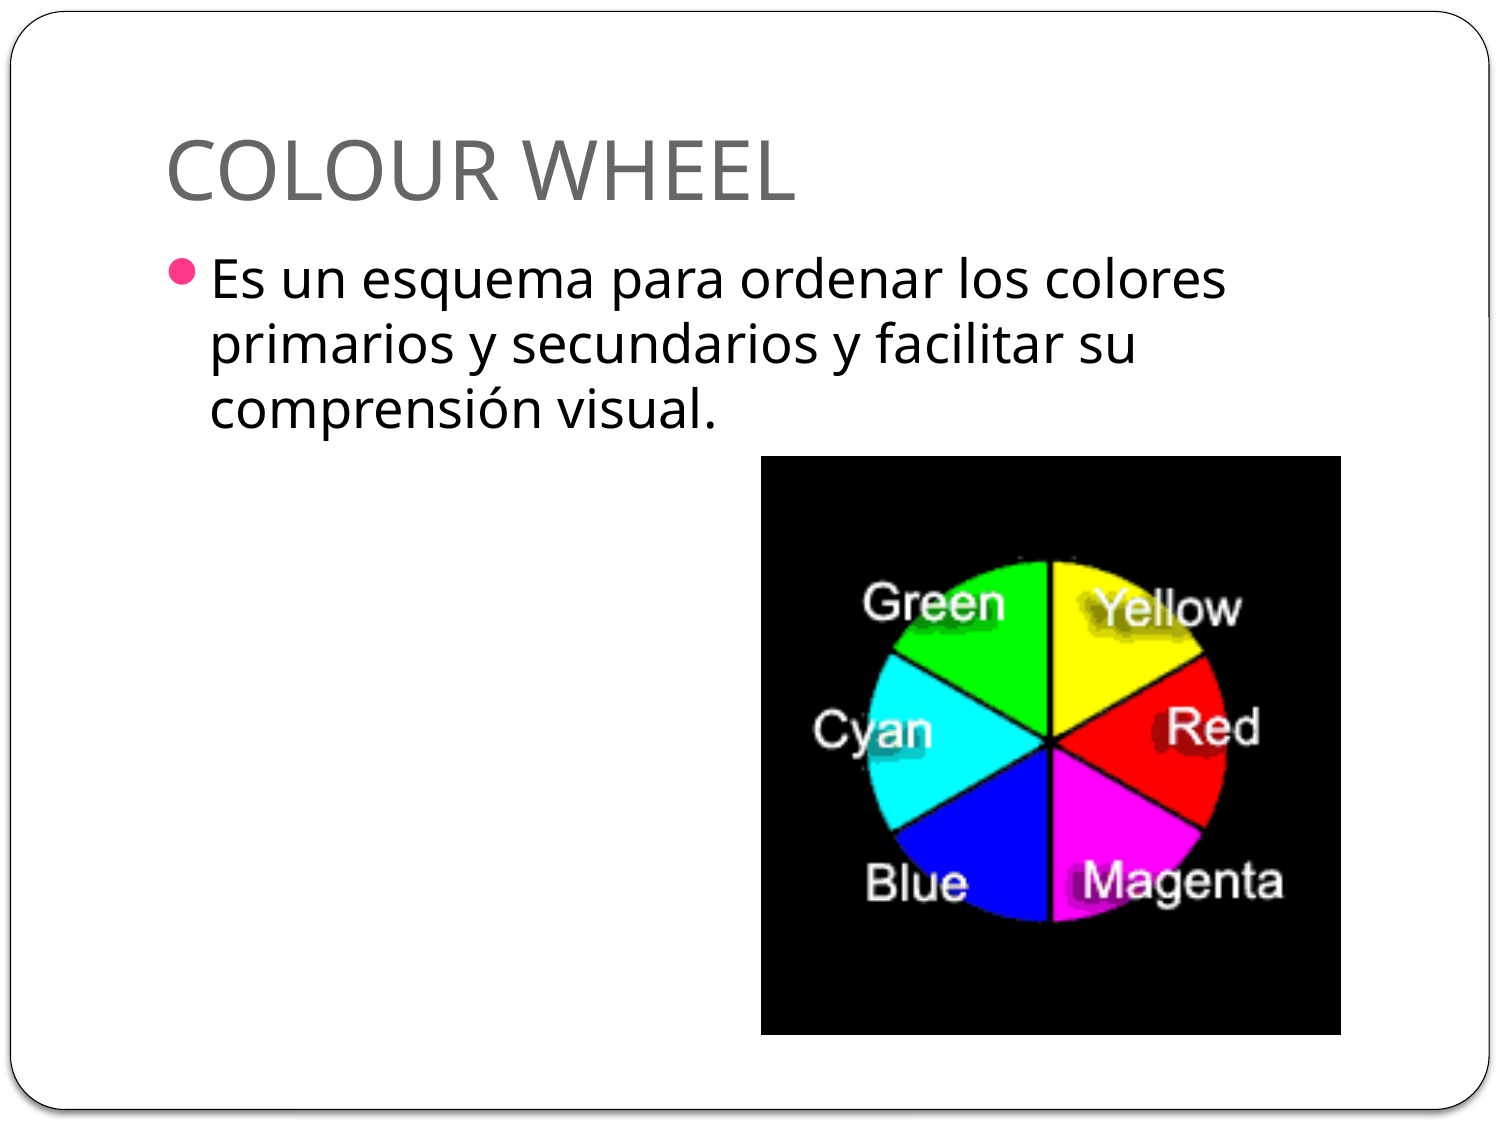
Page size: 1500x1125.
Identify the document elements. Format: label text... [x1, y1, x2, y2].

picture [761, 455, 1341, 1036]
title COLOUR WHEEL [150, 45, 1425, 233]
list Es un esquema para ordenar los colores primarios y secundarios y facilitar su comprensión visual. [150, 237, 1425, 988]
